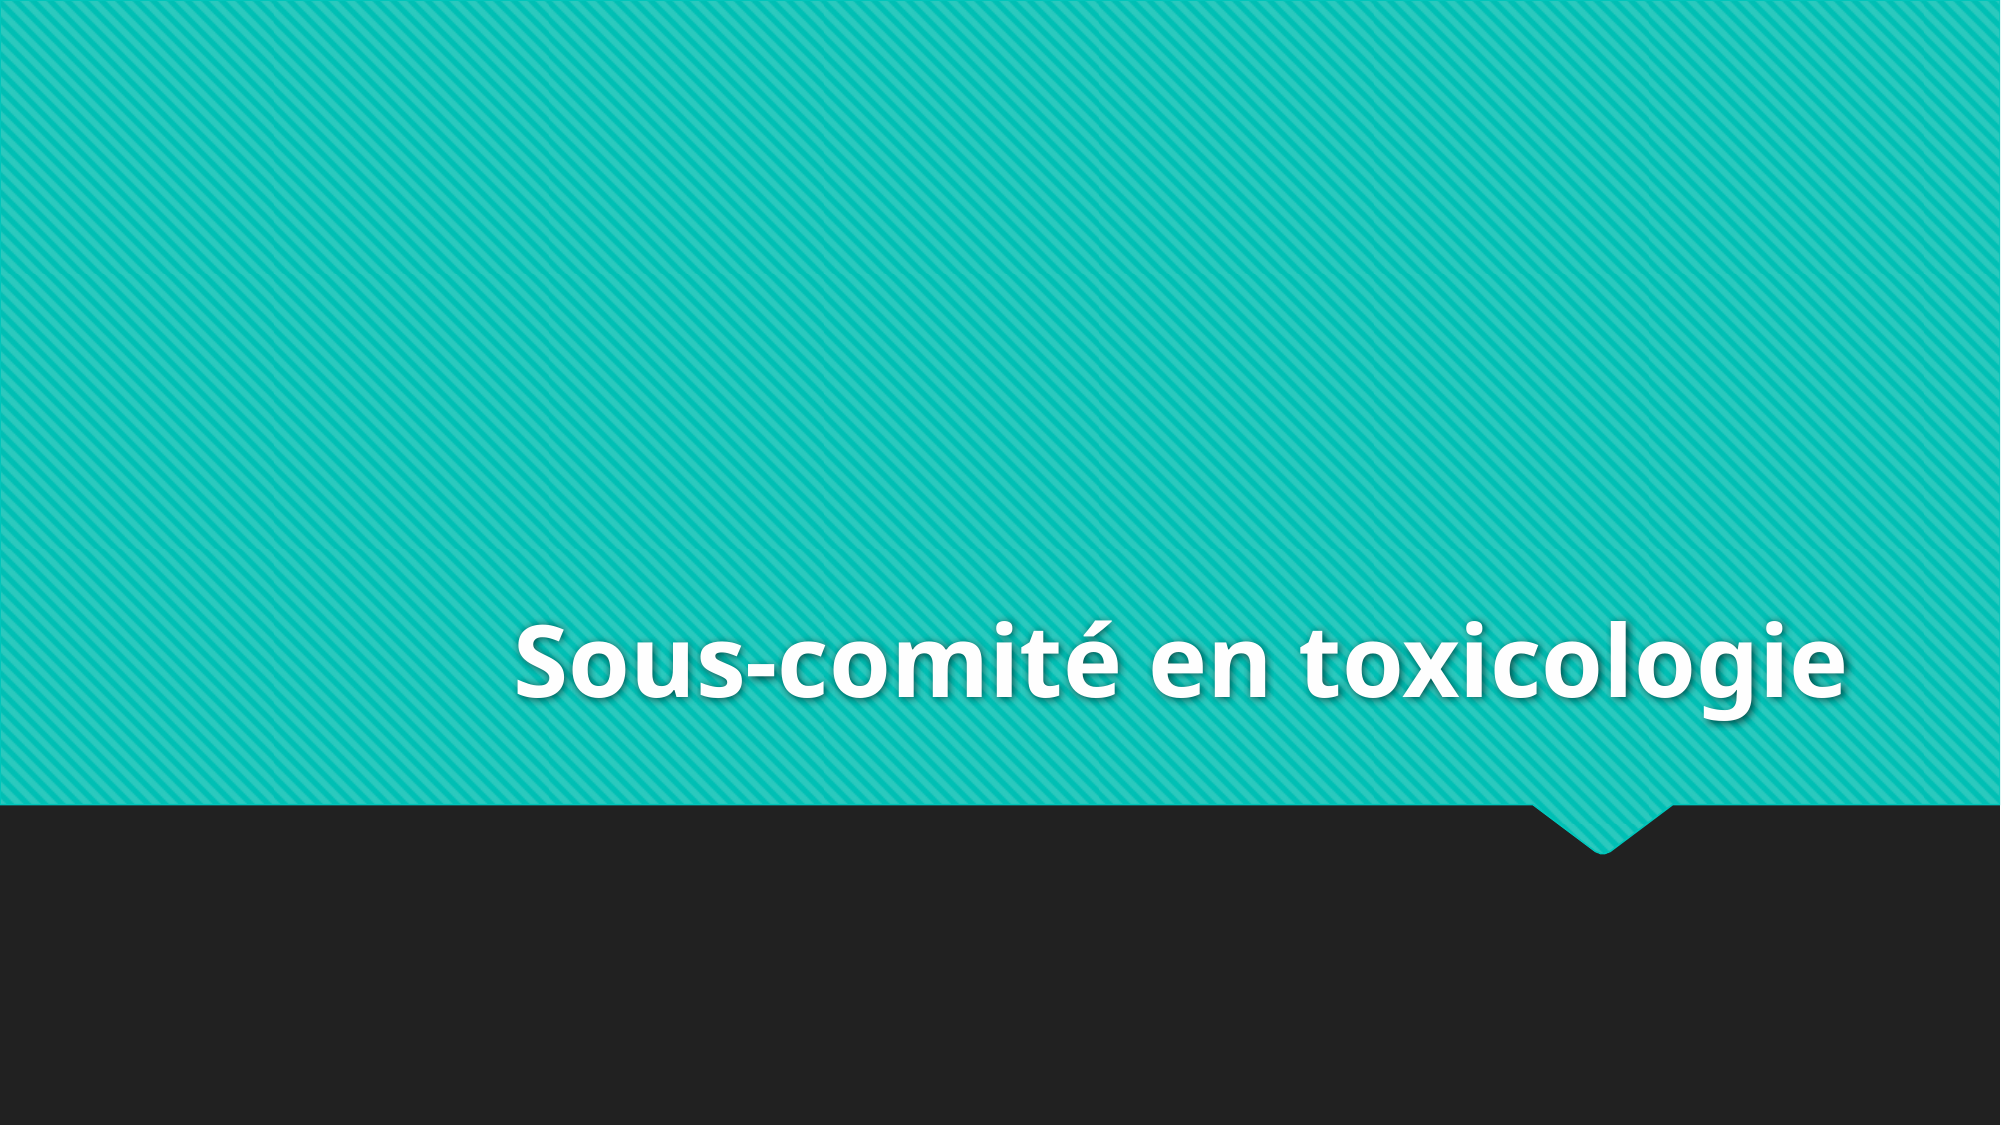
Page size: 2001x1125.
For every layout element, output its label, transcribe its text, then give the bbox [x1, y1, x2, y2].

title Sous-comité en toxicologie [132, 484, 1866, 726]
